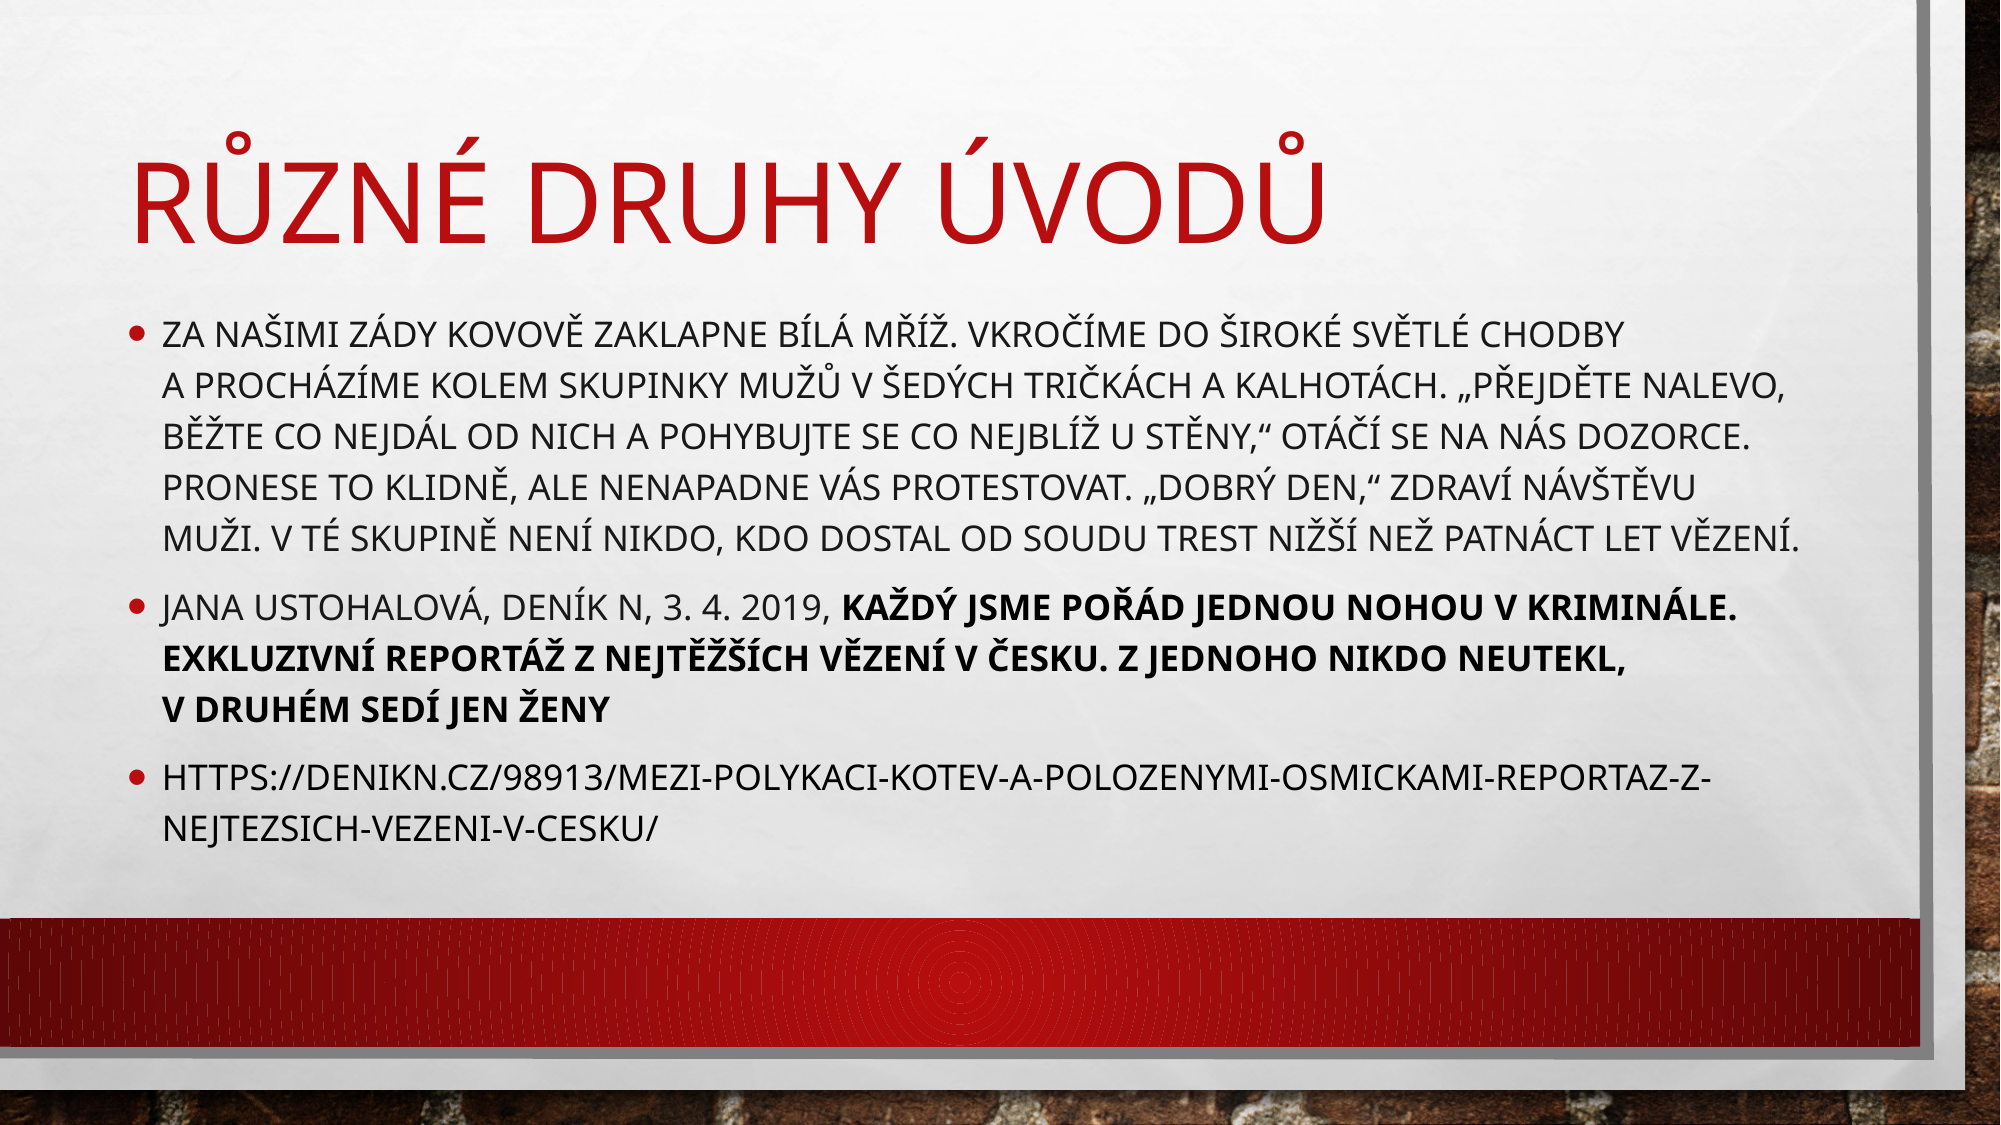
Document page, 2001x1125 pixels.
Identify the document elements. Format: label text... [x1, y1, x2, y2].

title Různé druhy úvodů [112, 112, 1818, 270]
list Za našimi zády kovově zaklapne bílá mříž. Vkročíme do široké světlé chodby a procházíme kolem skupinky mužů v šedých tričkách a kalhotách. „Přejděte nalevo, běžte co nejdál od nich a pohybujte se co nejblíž u stěny,“ otáčí se na nás dozorce. Pronese to klidně, ale nenapadne vás protestovat. „Dobrý den,“ zdraví návštěvu muži. V té skupině není nikdo, kdo dostal od soudu trest nižší než patnáct let vězení. Jana Ustohalová, deník n, 3. 4. 2019, Každý jsme pořád jednou nohou v kriminále. Exkluzivní reportáž z nejtěžších vězení v Česku. Z jednoho nikdo neutekl, v druhém sedí jen ženy https://denikn.cz/98913/mezi-polykaci-kotev-a-polozenymi-osmickami-reportaz-z-nejtezsich-vezeni-v-cesku/ [112, 270, 1818, 882]
picture [0, 0, 2000, 1125]
